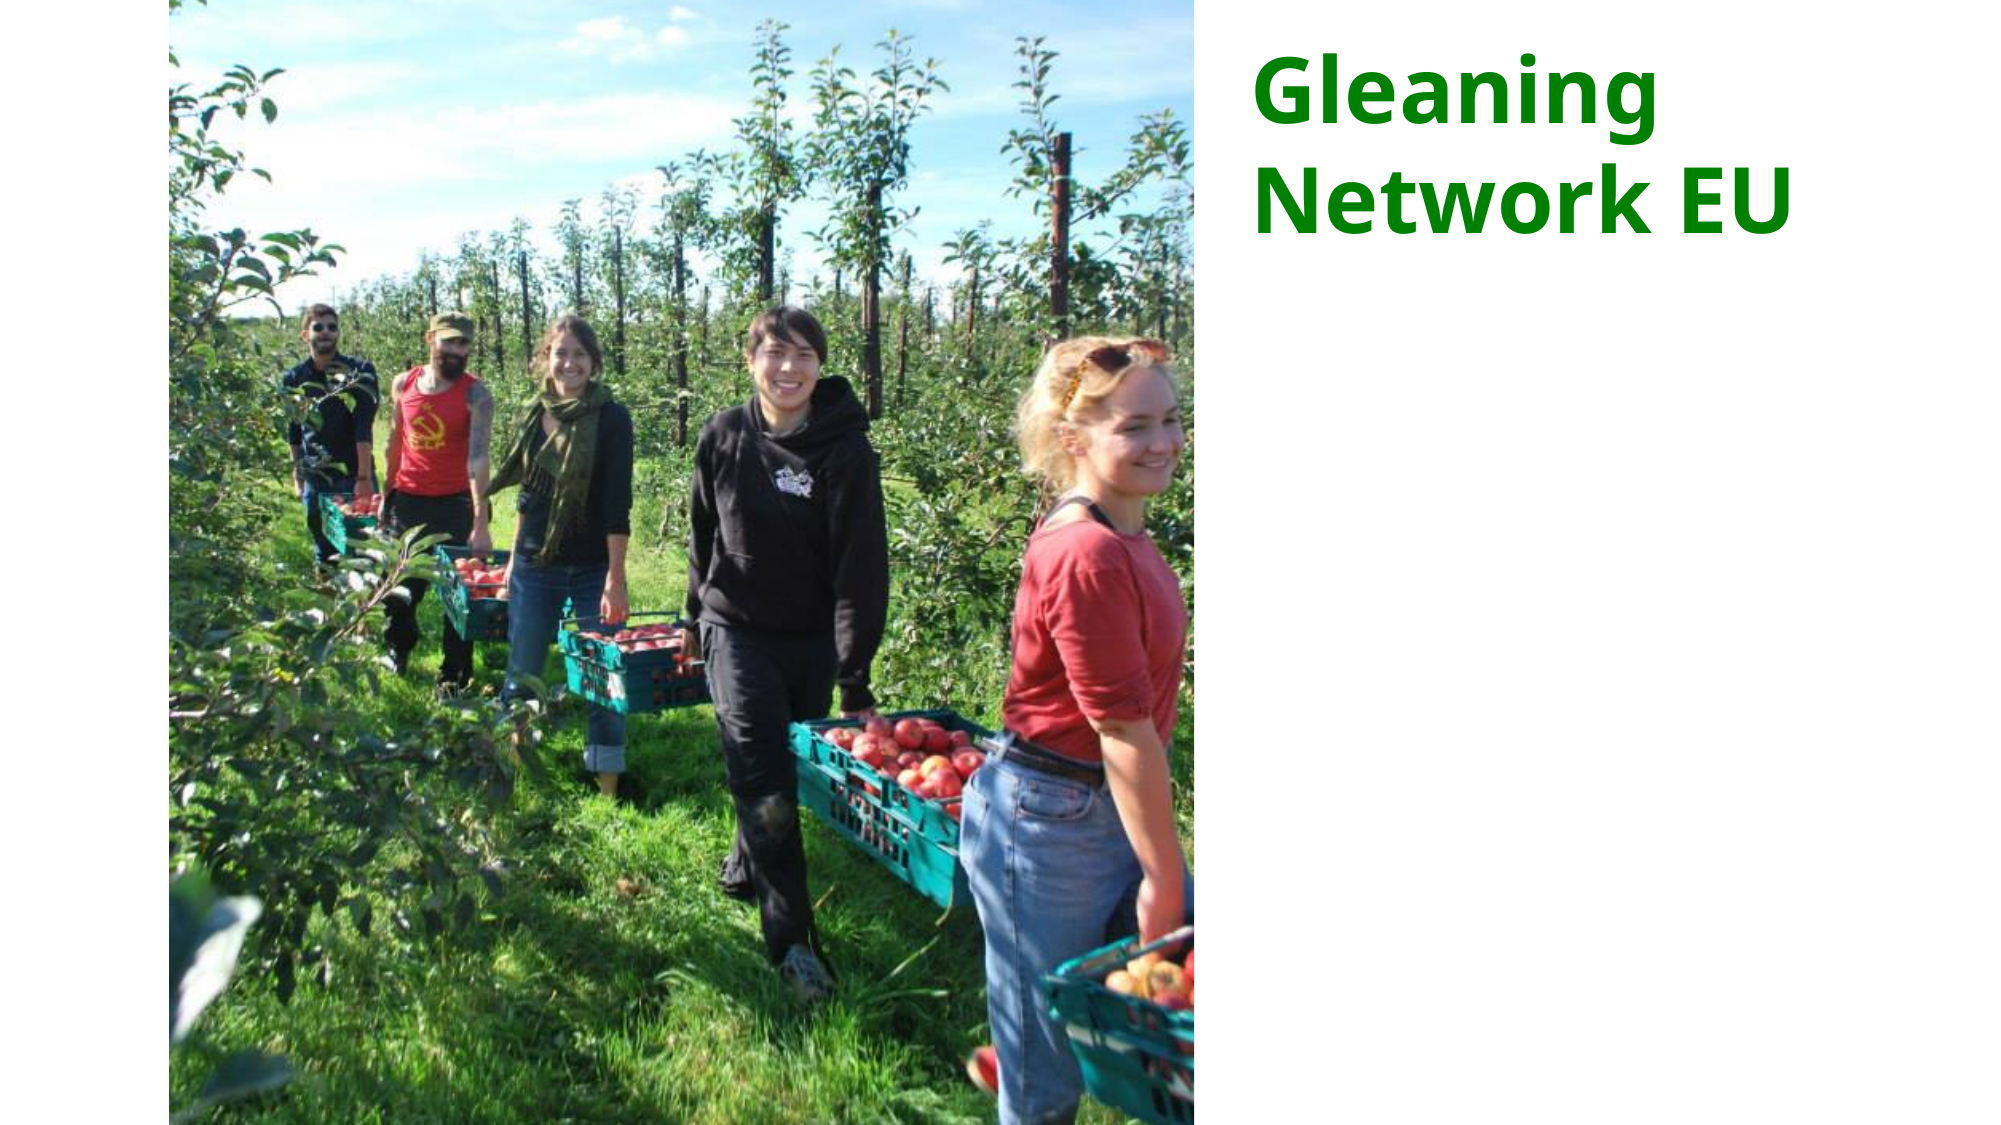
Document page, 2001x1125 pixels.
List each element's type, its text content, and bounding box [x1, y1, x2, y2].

picture [169, 0, 1195, 1125]
text_box Gleaning Network EU [1235, 24, 1921, 260]
